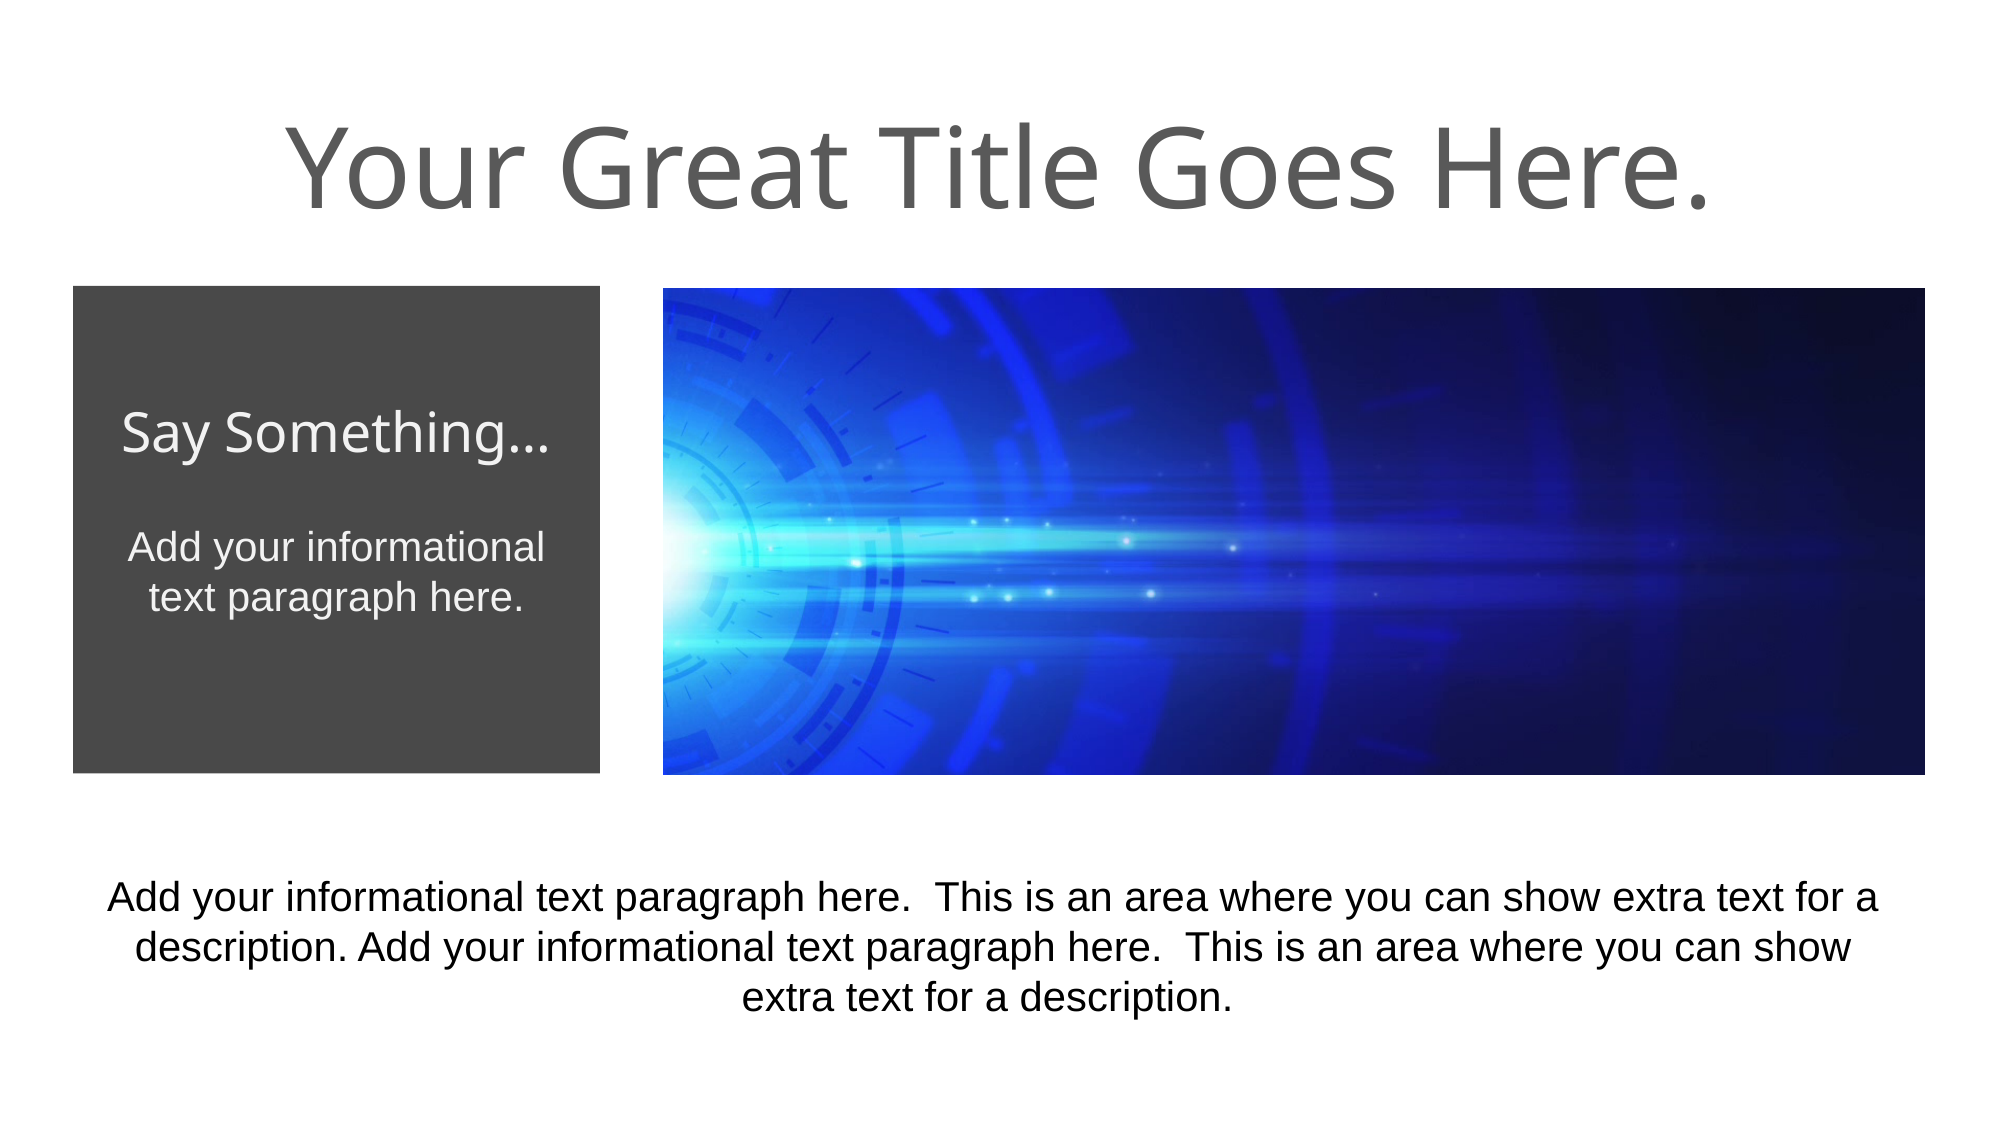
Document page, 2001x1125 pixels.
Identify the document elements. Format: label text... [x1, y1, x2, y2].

text_box Add your informational text paragraph here. [92, 512, 581, 738]
text_box Add your informational text paragraph here. This is an area where you can show extra text for a description. Add your informational text paragraph here. This is an area where you can show extra text for a description. [73, 862, 1914, 1088]
text_box Say Something… [104, 386, 569, 475]
text_box Your Great Title Goes Here. [86, 87, 1914, 241]
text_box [662, 287, 1926, 776]
text_box [71, 284, 602, 775]
